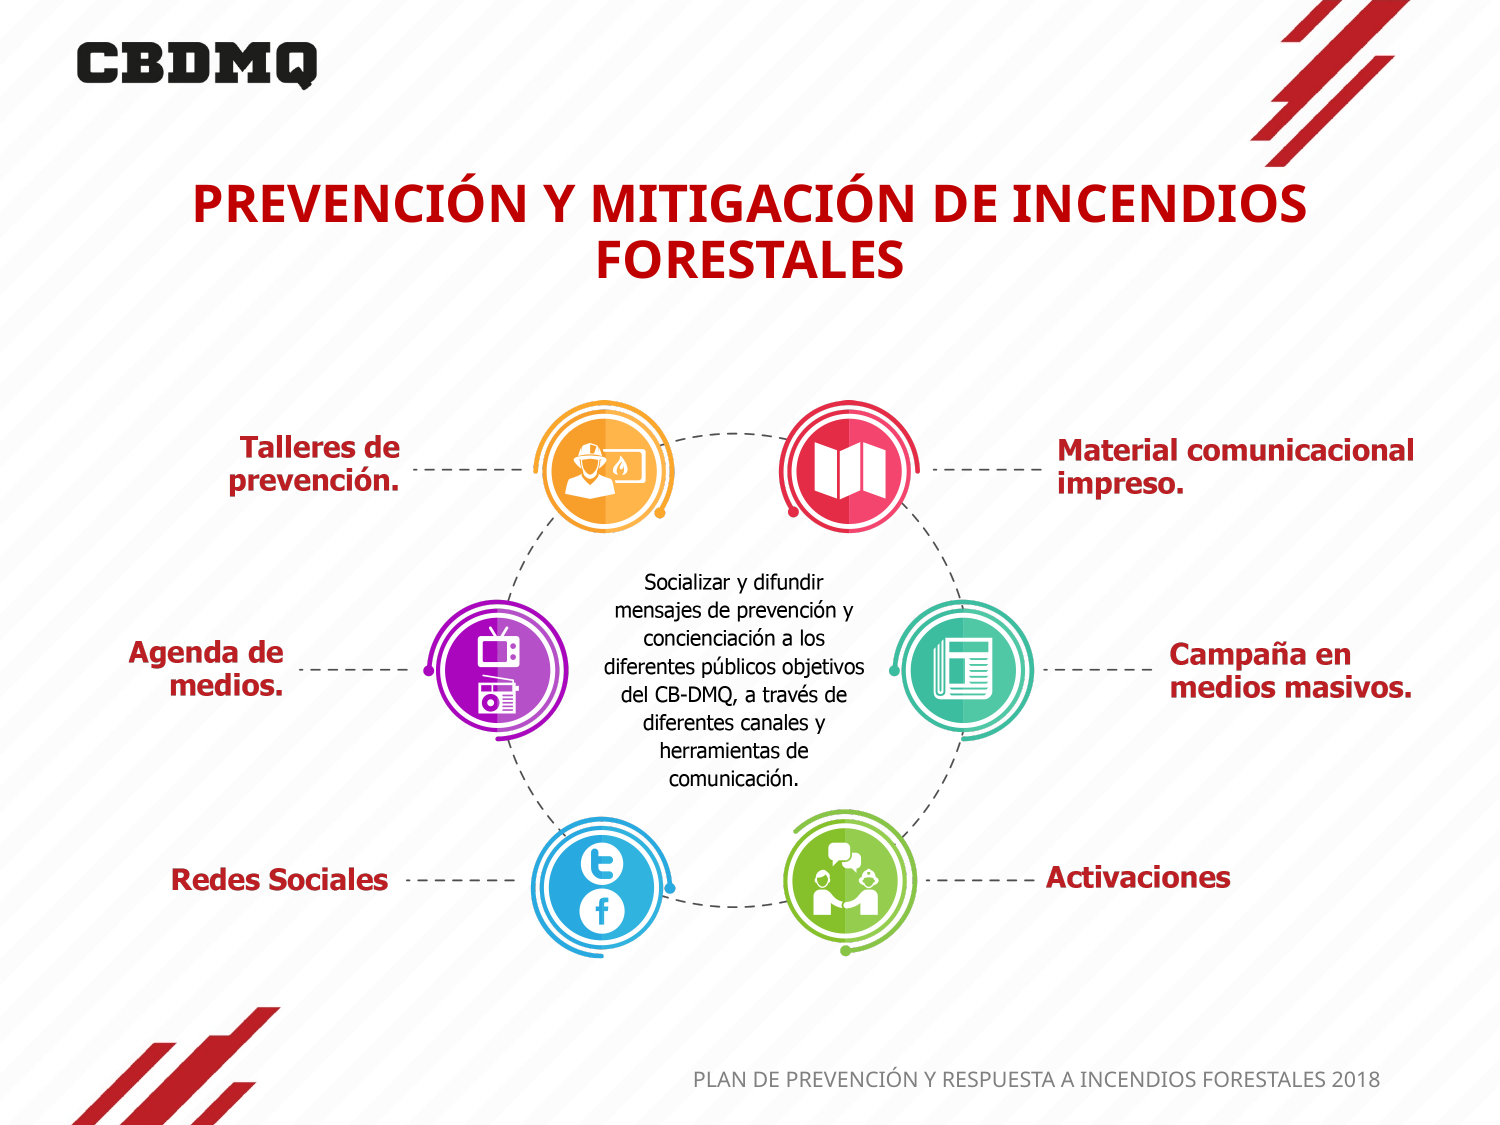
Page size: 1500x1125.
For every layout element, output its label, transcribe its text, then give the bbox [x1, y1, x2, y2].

picture [0, 0, 1500, 1125]
title PREVENCIÓN Y MITIGACIÓN DE INCENDIOS FORESTALES [103, 151, 1397, 315]
